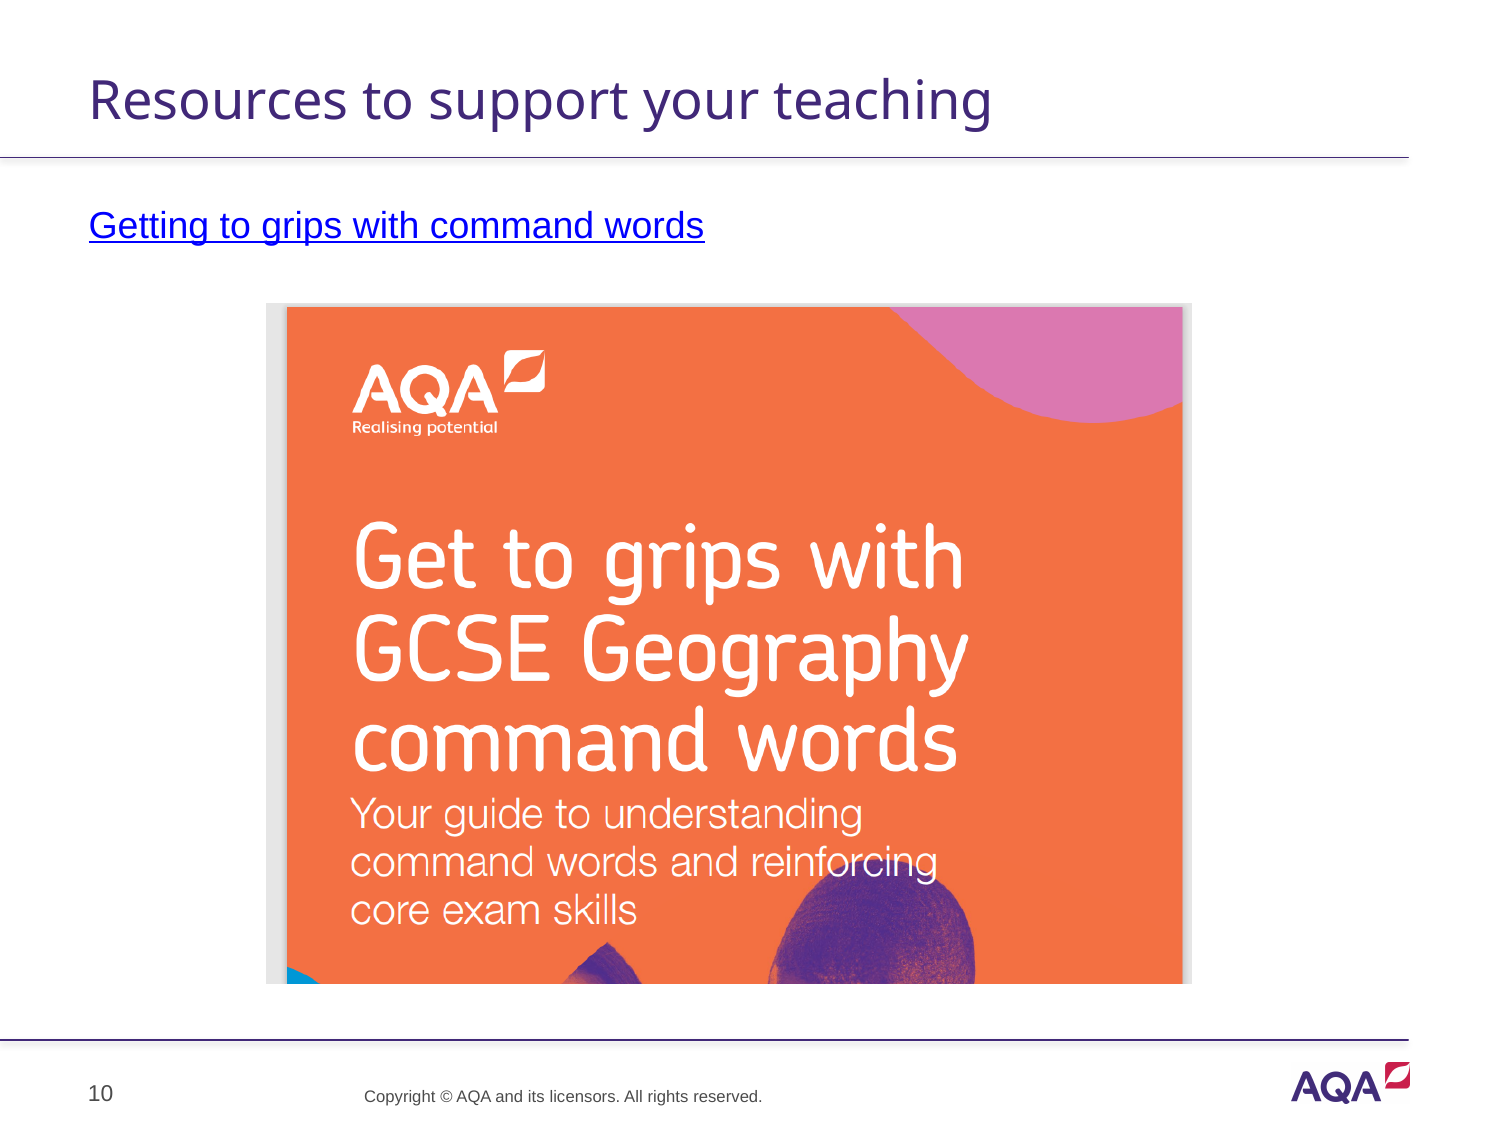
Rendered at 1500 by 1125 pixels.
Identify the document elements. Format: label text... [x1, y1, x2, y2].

picture [266, 303, 1193, 985]
footer Copyright © AQA and its licensors. All rights reserved. [324, 1084, 764, 1124]
picture [1291, 1062, 1410, 1104]
list Getting to grips with command words [88, 201, 1409, 924]
slide_number 10 [72, 1062, 188, 1123]
title Resources to support your teaching [88, 72, 1409, 144]
